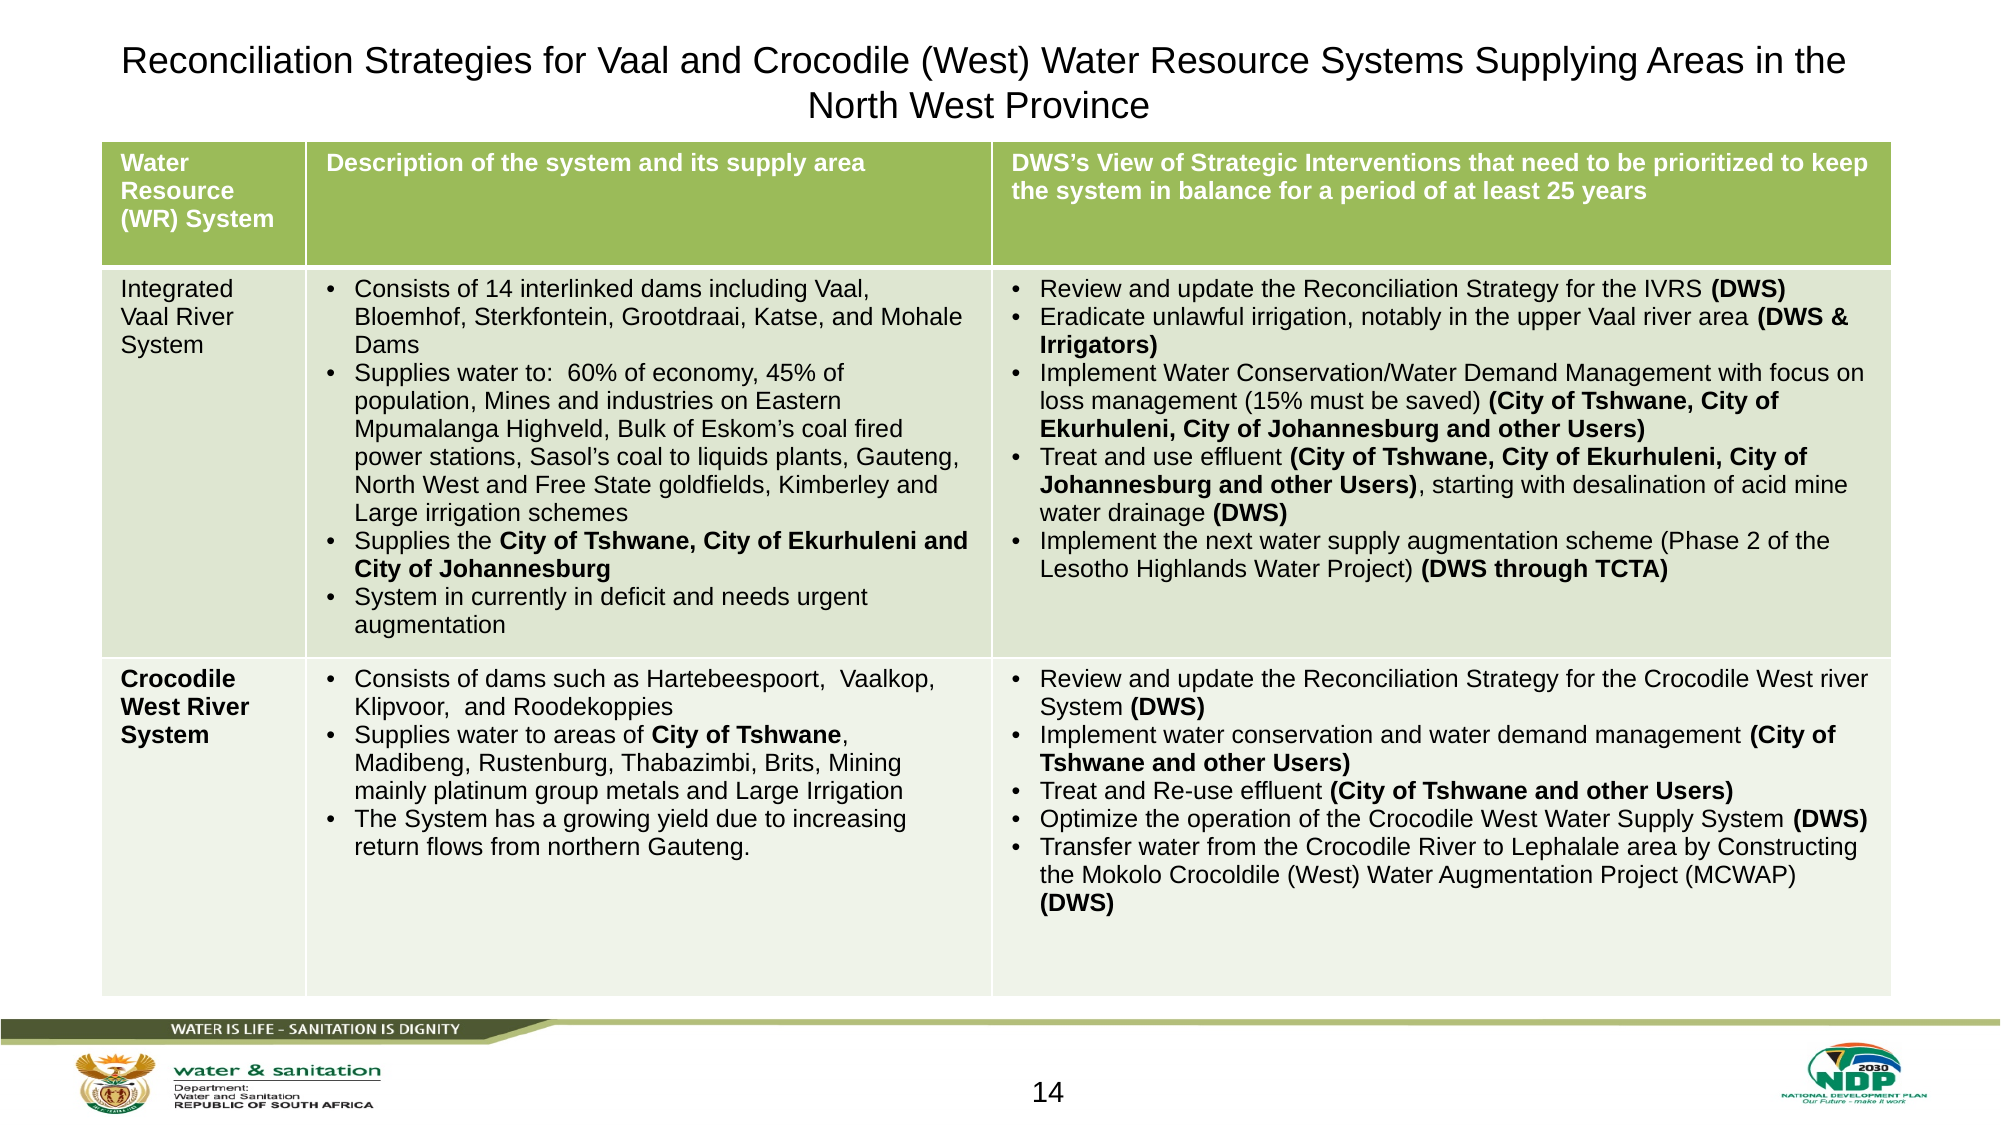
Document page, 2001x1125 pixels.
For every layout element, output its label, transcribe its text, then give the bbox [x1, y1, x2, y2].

table_cell Integrated Vaal River System [102, 270, 305, 657]
slide_number 14 [814, 1065, 1282, 1125]
picture [0, 1012, 2001, 1125]
table_header DWS’s View of Strategic Interventions that need to be prioritized to keep the system in balance for a period of at least 25 years [993, 142, 1891, 265]
table_header Description of the system and its supply area [307, 142, 991, 265]
table_cell Consists of dams such as Hartebeespoort, Vaalkop, Klipvoor, and Roodekoppies Supplies water to areas of City of Tshwane, Madibeng, Rustenburg, Thabazimbi, Brits, Mining mainly platinum group metals and Large Irrigation The System has a growing yield due to increasing return flows from northern Gauteng. [307, 659, 991, 996]
title Reconciliation Strategies for Vaal and Crocodile (West) Water Resource Systems Supplying Areas in the North West Province [102, 28, 1866, 129]
table_cell Review and update the Reconciliation Strategy for the Crocodile West river System (DWS) Implement water conservation and water demand management (City of Tshwane and other Users) Treat and Re-use effluent (City of Tshwane and other Users) Optimize the operation of the Crocodile West Water Supply System (DWS) Transfer water from the Crocodile River to Lephalale area by Constructing the Mokolo Crocoldile (West) Water Augmentation Project (MCWAP) (DWS) [993, 659, 1891, 996]
table_cell Crocodile West River System [102, 659, 305, 996]
table_cell Review and update the Reconciliation Strategy for the IVRS (DWS) Eradicate unlawful irrigation, notably in the upper Vaal river area (DWS & Irrigators) Implement Water Conservation/Water Demand Management with focus on loss management (15% must be saved) (City of Tshwane, City of Ekurhuleni, City of Johannesburg and other Users) Treat and use effluent (City of Tshwane, City of Ekurhuleni, City of Johannesburg and other Users), starting with desalination of acid mine water drainage (DWS) Implement the next water supply augmentation scheme (Phase 2 of the Lesotho Highlands Water Project) (DWS through TCTA) [993, 270, 1891, 657]
table_header Water Resource (WR) System [102, 142, 305, 265]
table_cell Consists of 14 interlinked dams including Vaal, Bloemhof, Sterkfontein, Grootdraai, Katse, and Mohale Dams Supplies water to: 60% of economy, 45% of population, Mines and industries on Eastern Mpumalanga Highveld, Bulk of Eskom’s coal fired power stations, Sasol’s coal to liquids plants, Gauteng, North West and Free State goldfields, Kimberley and Large irrigation schemes Supplies the City of Tshwane, City of Ekurhuleni and City of Johannesburg System in currently in deficit and needs urgent augmentation [307, 270, 991, 657]
